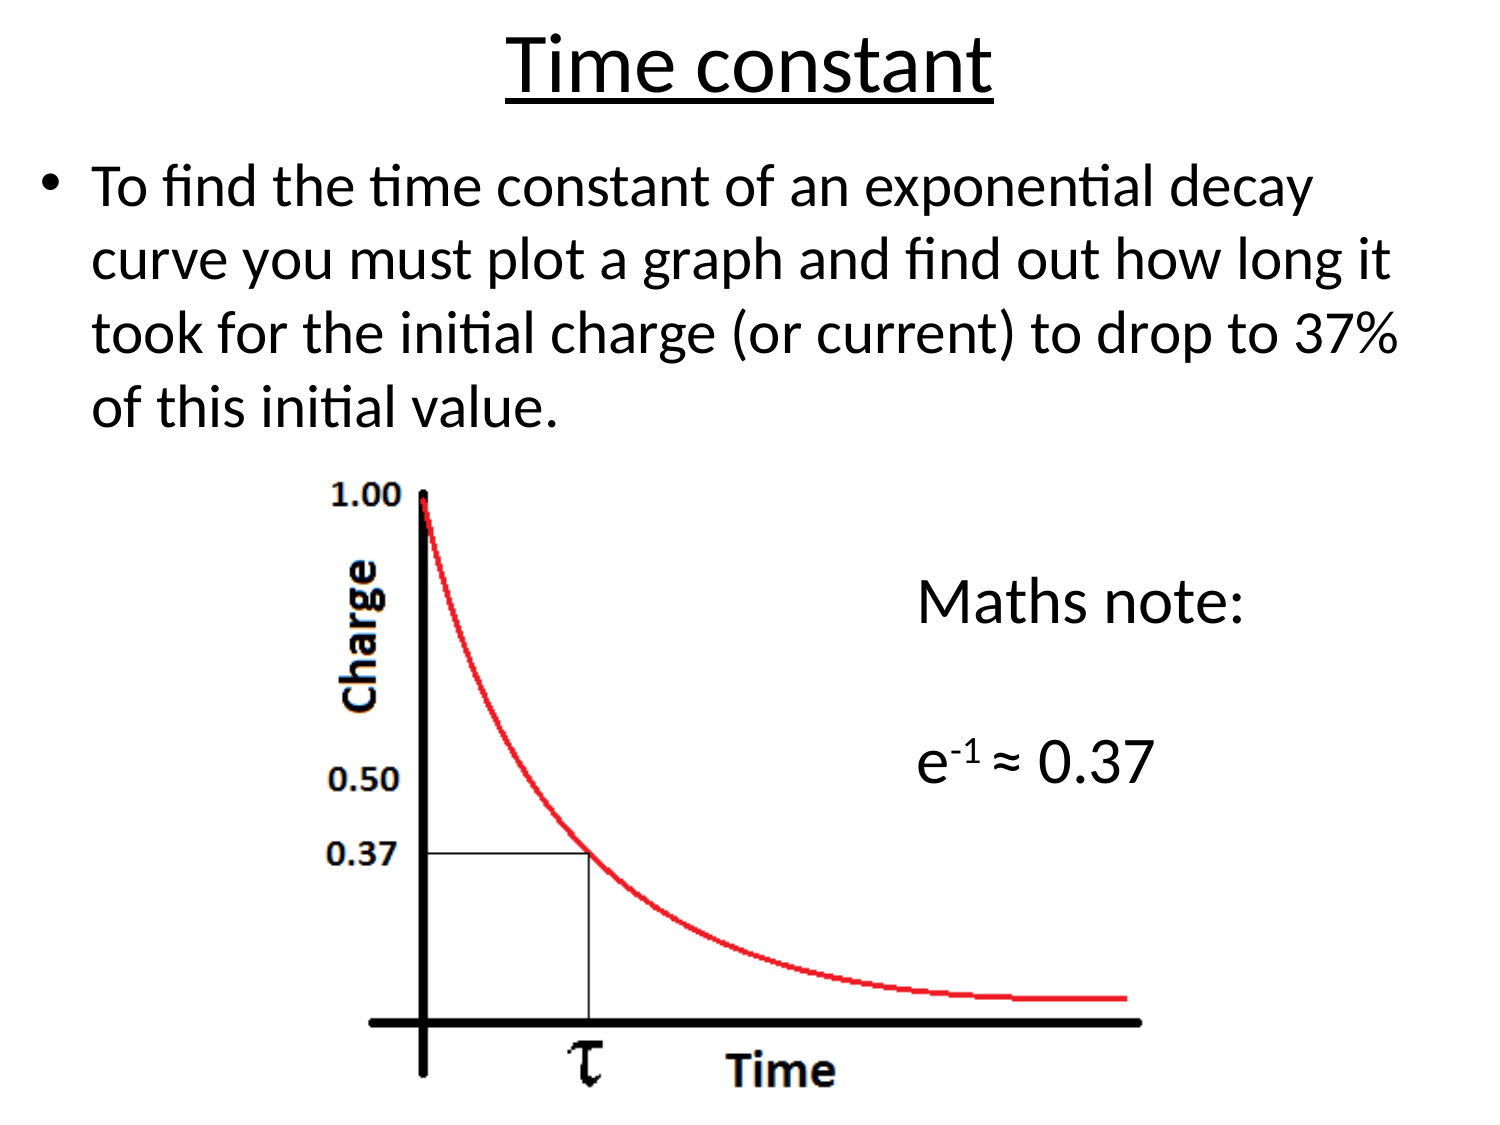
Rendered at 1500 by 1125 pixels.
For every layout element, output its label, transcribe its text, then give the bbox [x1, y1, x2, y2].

title Time constant [75, 0, 1425, 118]
list To find the time constant of an exponential decay curve you must plot a graph and find out how long it took for the initial charge (or current) to drop to 37% of this initial value. [24, 137, 1475, 450]
text_box Maths note: e-1 ≈ 0.37 [1166, 549, 1262, 805]
picture [299, 462, 1163, 1108]
